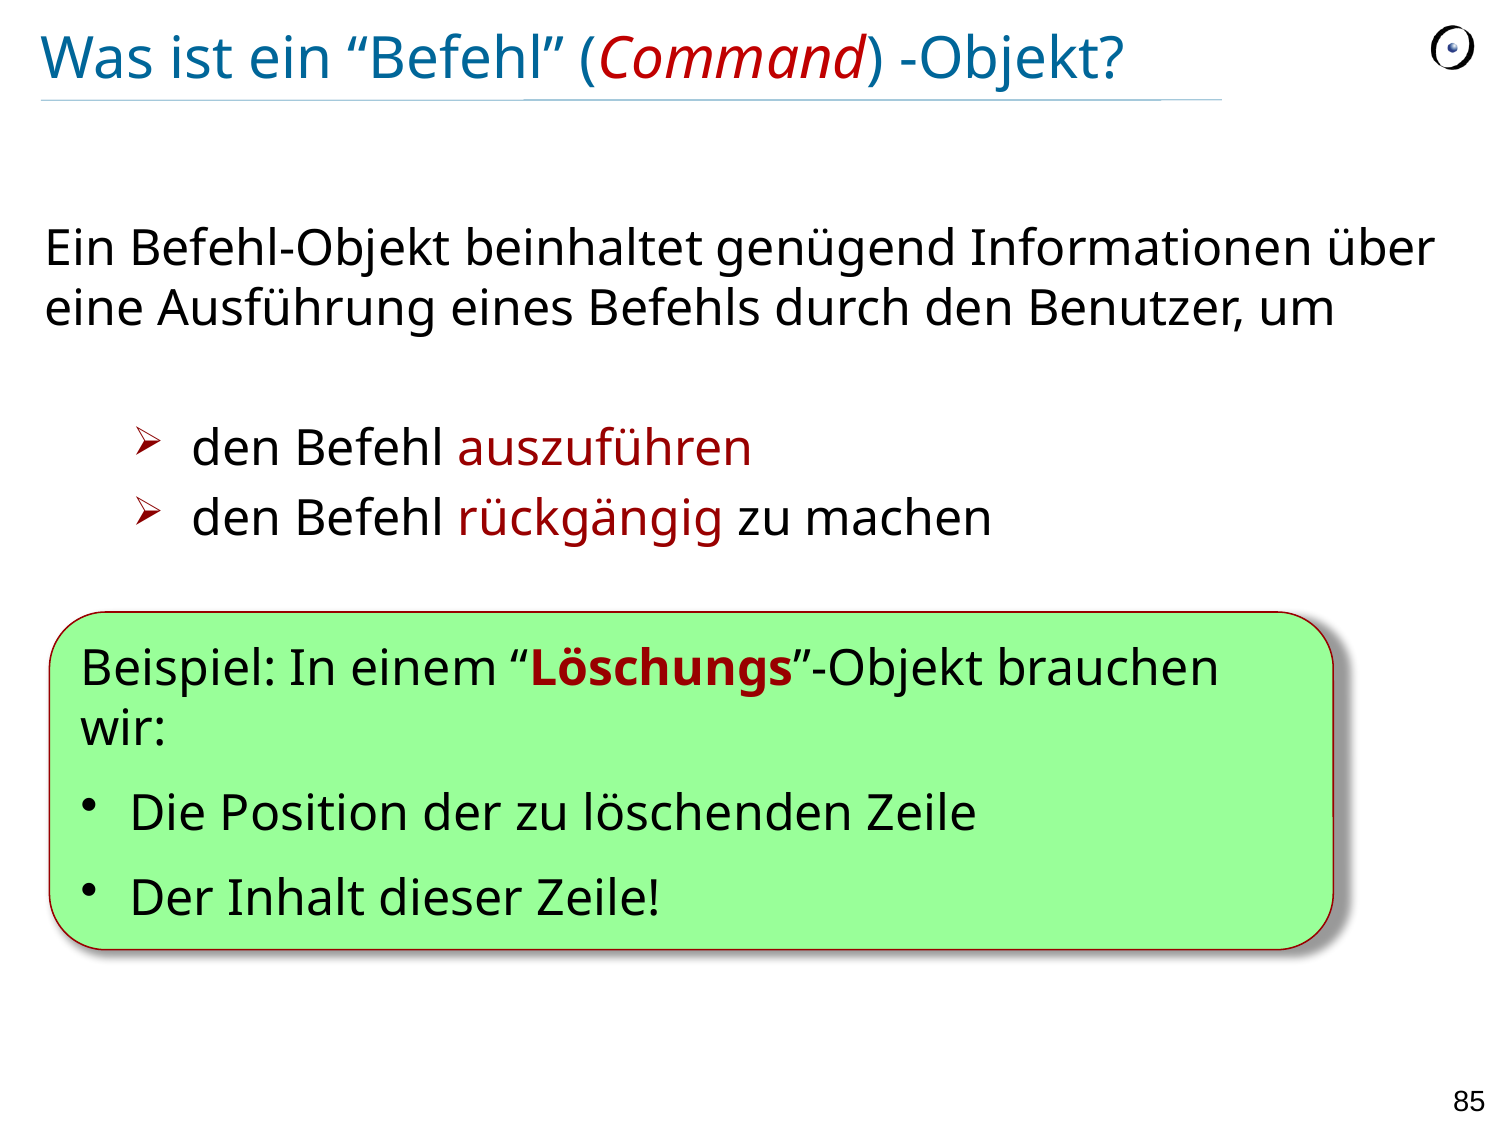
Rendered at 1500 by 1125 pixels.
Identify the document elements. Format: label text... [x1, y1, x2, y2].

title Was ist ein “Befehl” (Command) -Objekt? [40, 18, 1344, 91]
list Ein Befehl-Objekt beinhaltet genügend Informationen über eine Ausführung eines Befehls durch den Benutzer, um den Befehl auszuführen den Befehl rückgängig zu machen [29, 207, 1460, 585]
text_box Beispiel: In einem “Löschungs”-Objekt brauchen wir: Die Position der zu löschenden Zeile Der Inhalt dieser Zeile! [49, 611, 1334, 950]
picture [1429, 20, 1476, 72]
